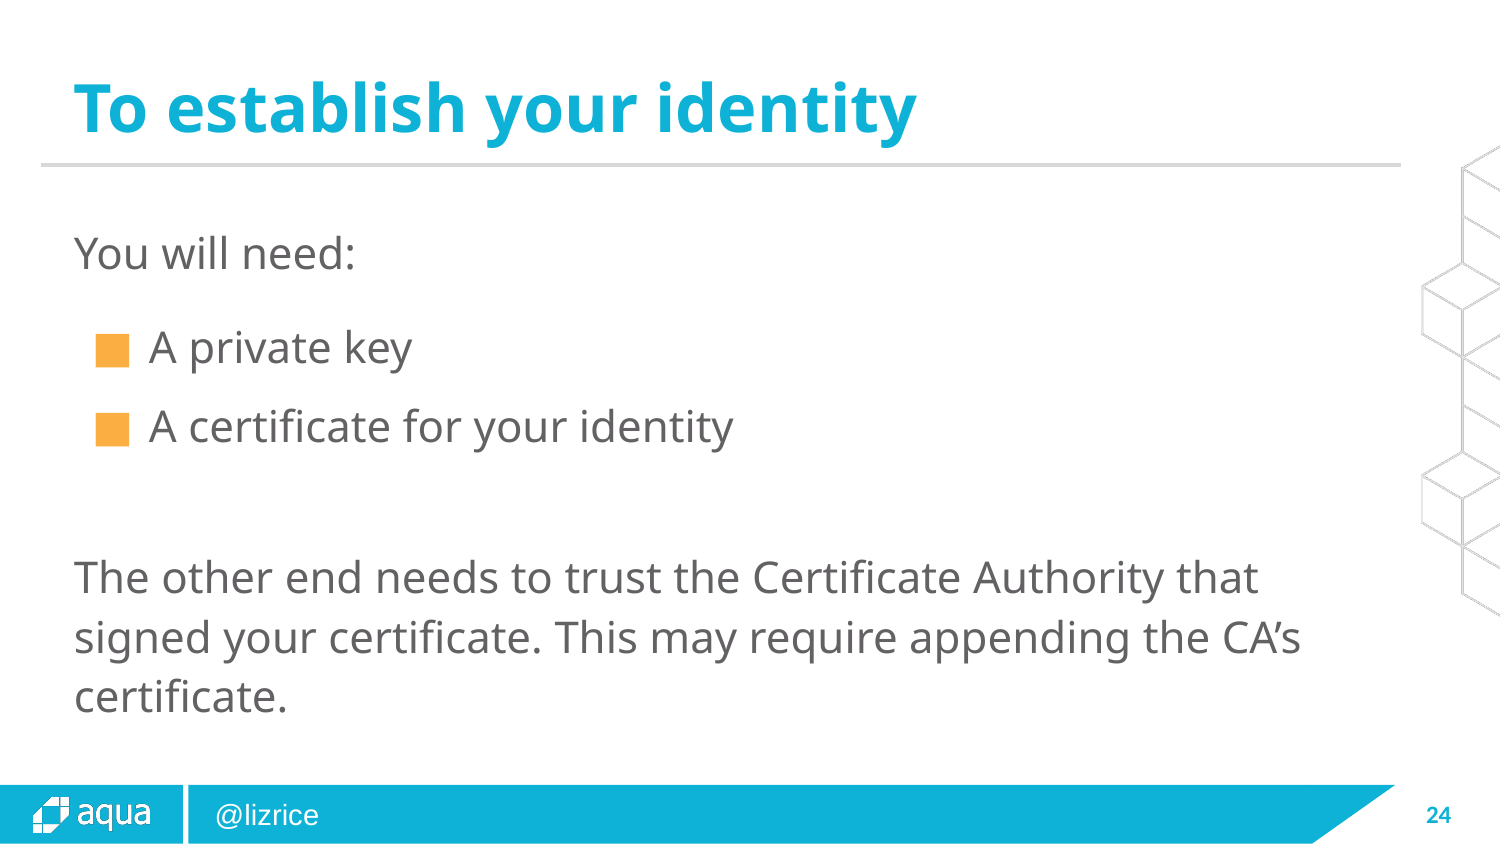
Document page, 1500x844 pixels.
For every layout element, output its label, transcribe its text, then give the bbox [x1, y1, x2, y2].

picture [1420, 120, 1500, 736]
title To establish your identity [58, 20, 1391, 163]
picture [33, 797, 150, 833]
list You will need: A private key A certificate for your identity The other end needs to trust the Certificate Authority that signed your certificate. This may require appending the CA’s certificate. [58, 203, 1353, 760]
